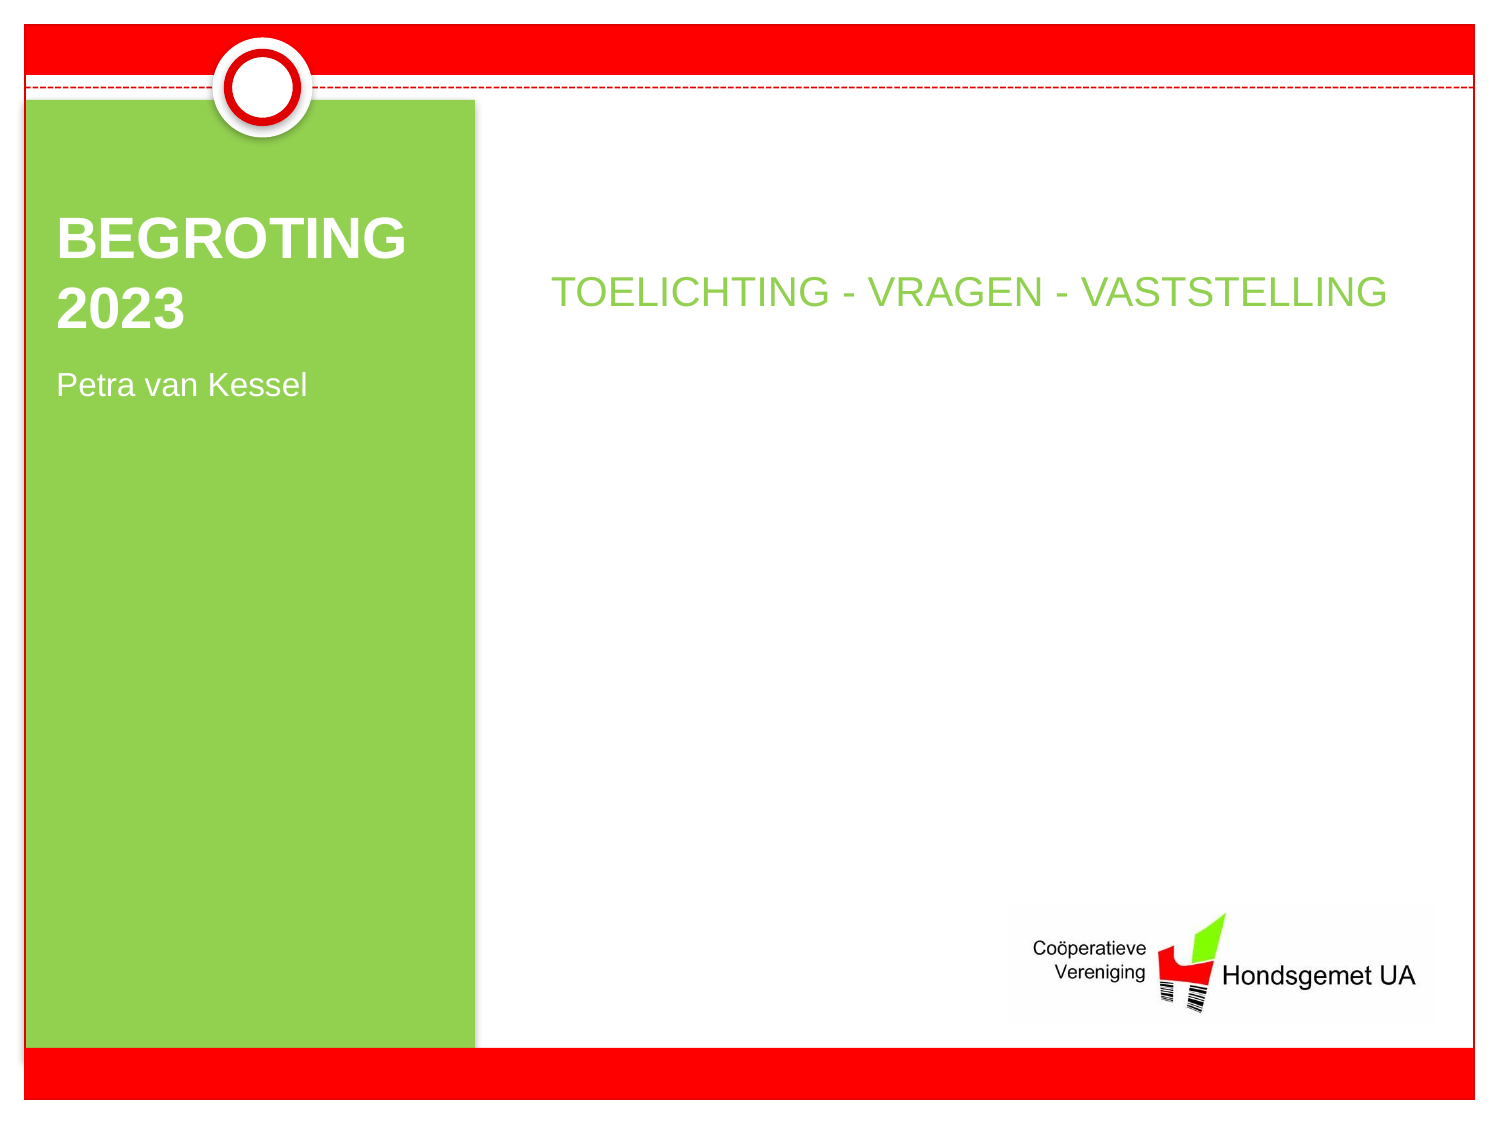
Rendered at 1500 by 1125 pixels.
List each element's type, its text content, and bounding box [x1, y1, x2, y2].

text_box Petra van Kessel [41, 302, 429, 466]
list TOELICHTING - VRAGEN - VASTSTELLING [490, 257, 1416, 911]
picture [1009, 902, 1436, 1023]
title BEGROTING 2023 [41, 239, 467, 403]
